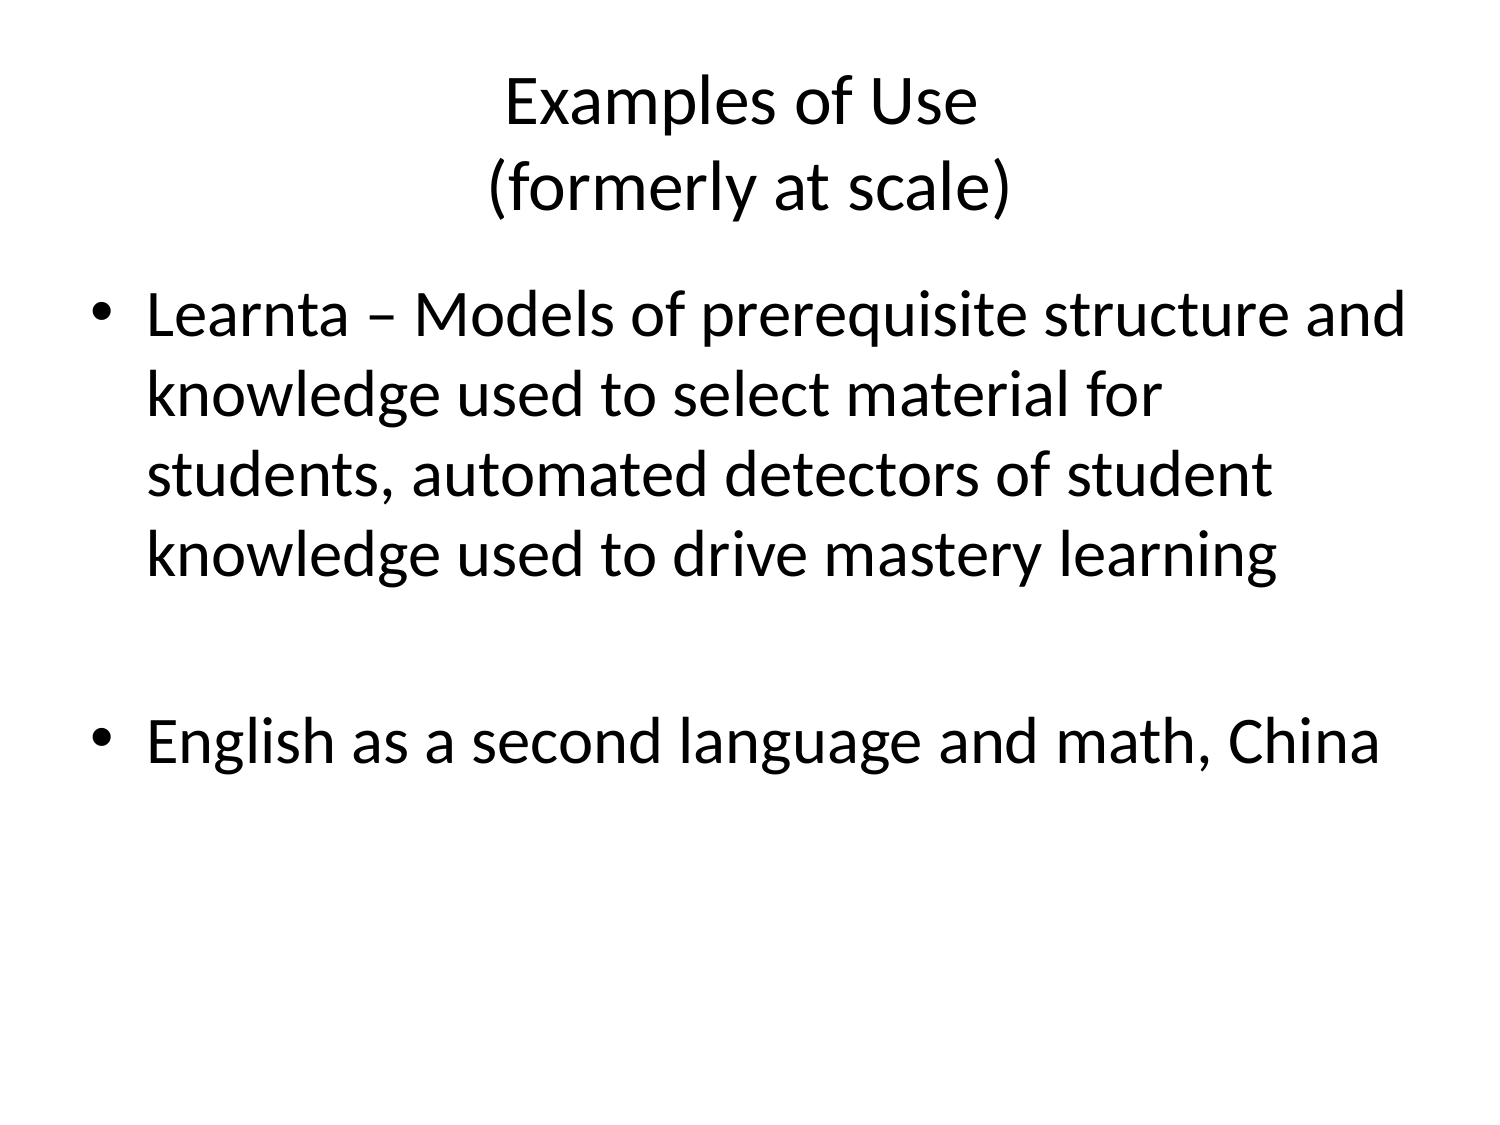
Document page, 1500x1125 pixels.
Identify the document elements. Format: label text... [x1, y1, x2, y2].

list Learnta – Models of prerequisite structure and knowledge used to select material for students, automated detectors of student knowledge used to drive mastery learning English as a second language and math, China [75, 262, 1425, 1005]
title Examples of Use (formerly at scale) [75, 45, 1425, 233]
